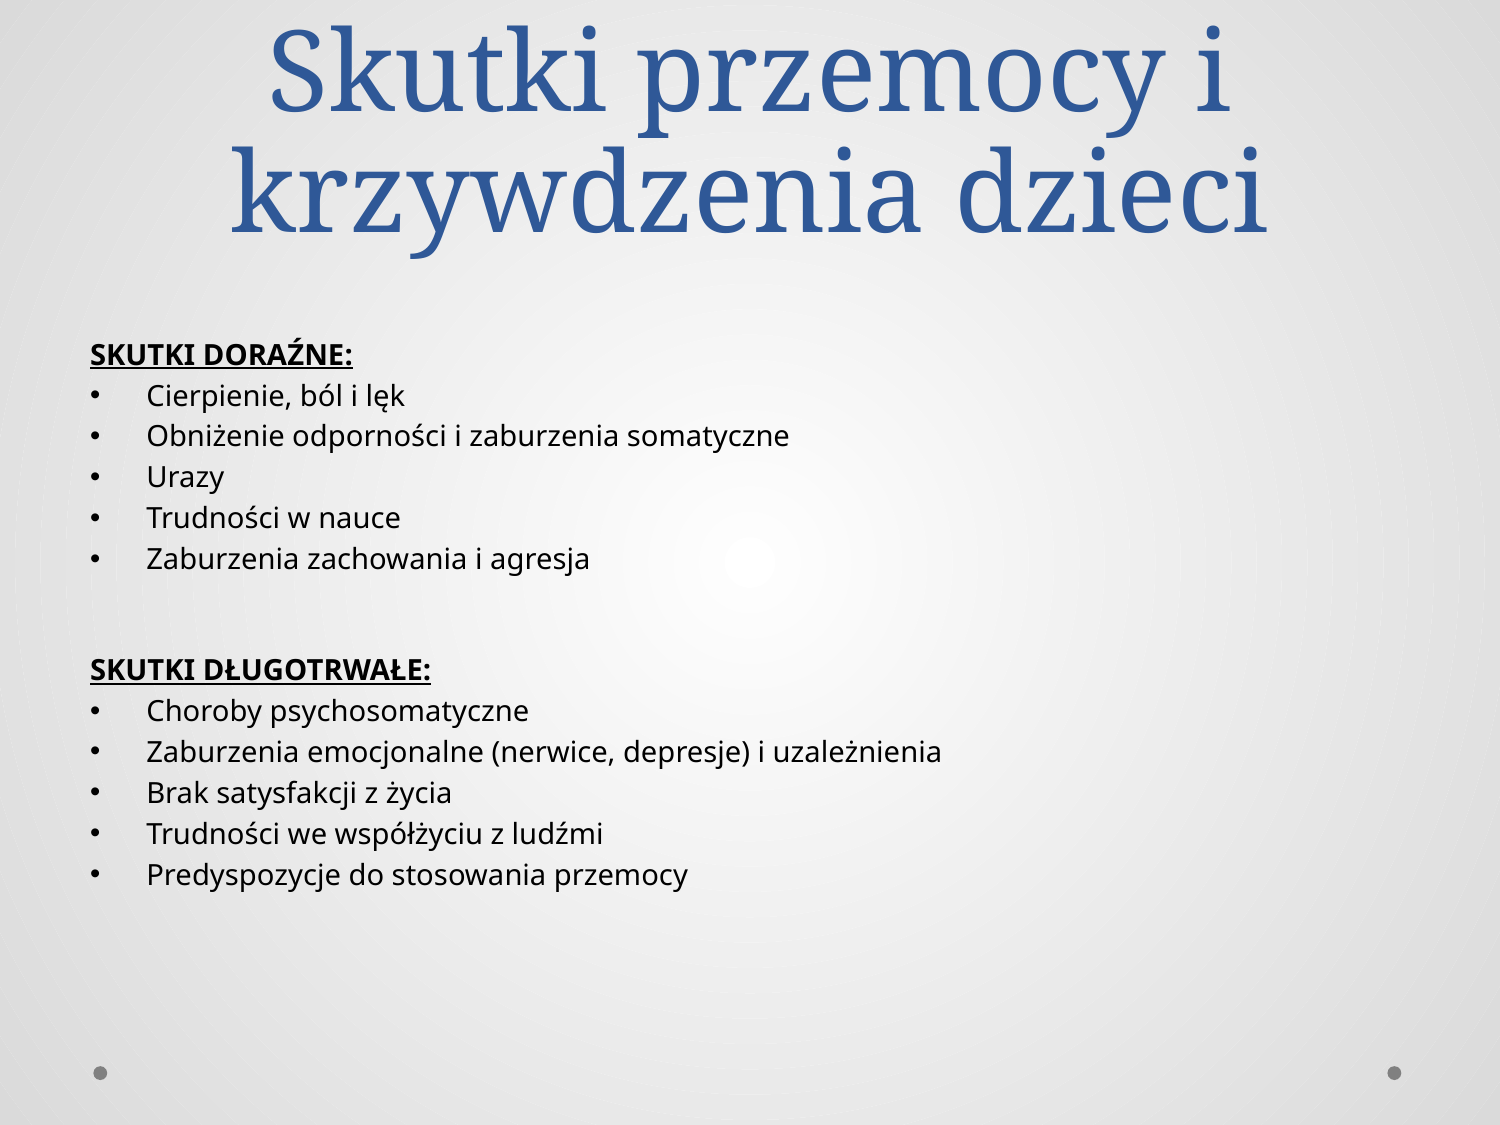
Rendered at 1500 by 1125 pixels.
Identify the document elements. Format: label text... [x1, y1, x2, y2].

title Skutki przemocy i krzywdzenia dzieci [75, 0, 1425, 262]
list SKUTKI DORAŹNE: Cierpienie, ból i lęk Obniżenie odporności i zaburzenia somatyczne Urazy Trudności w nauce Zaburzenia zachowania i agresja SKUTKI DŁUGOTRWAŁE: Choroby psychosomatyczne Zaburzenia emocjonalne (nerwice, depresje) i uzależnienia Brak satysfakcji z życia Trudności we współżyciu z ludźmi Predyspozycje do stosowania przemocy [75, 262, 1425, 1005]
